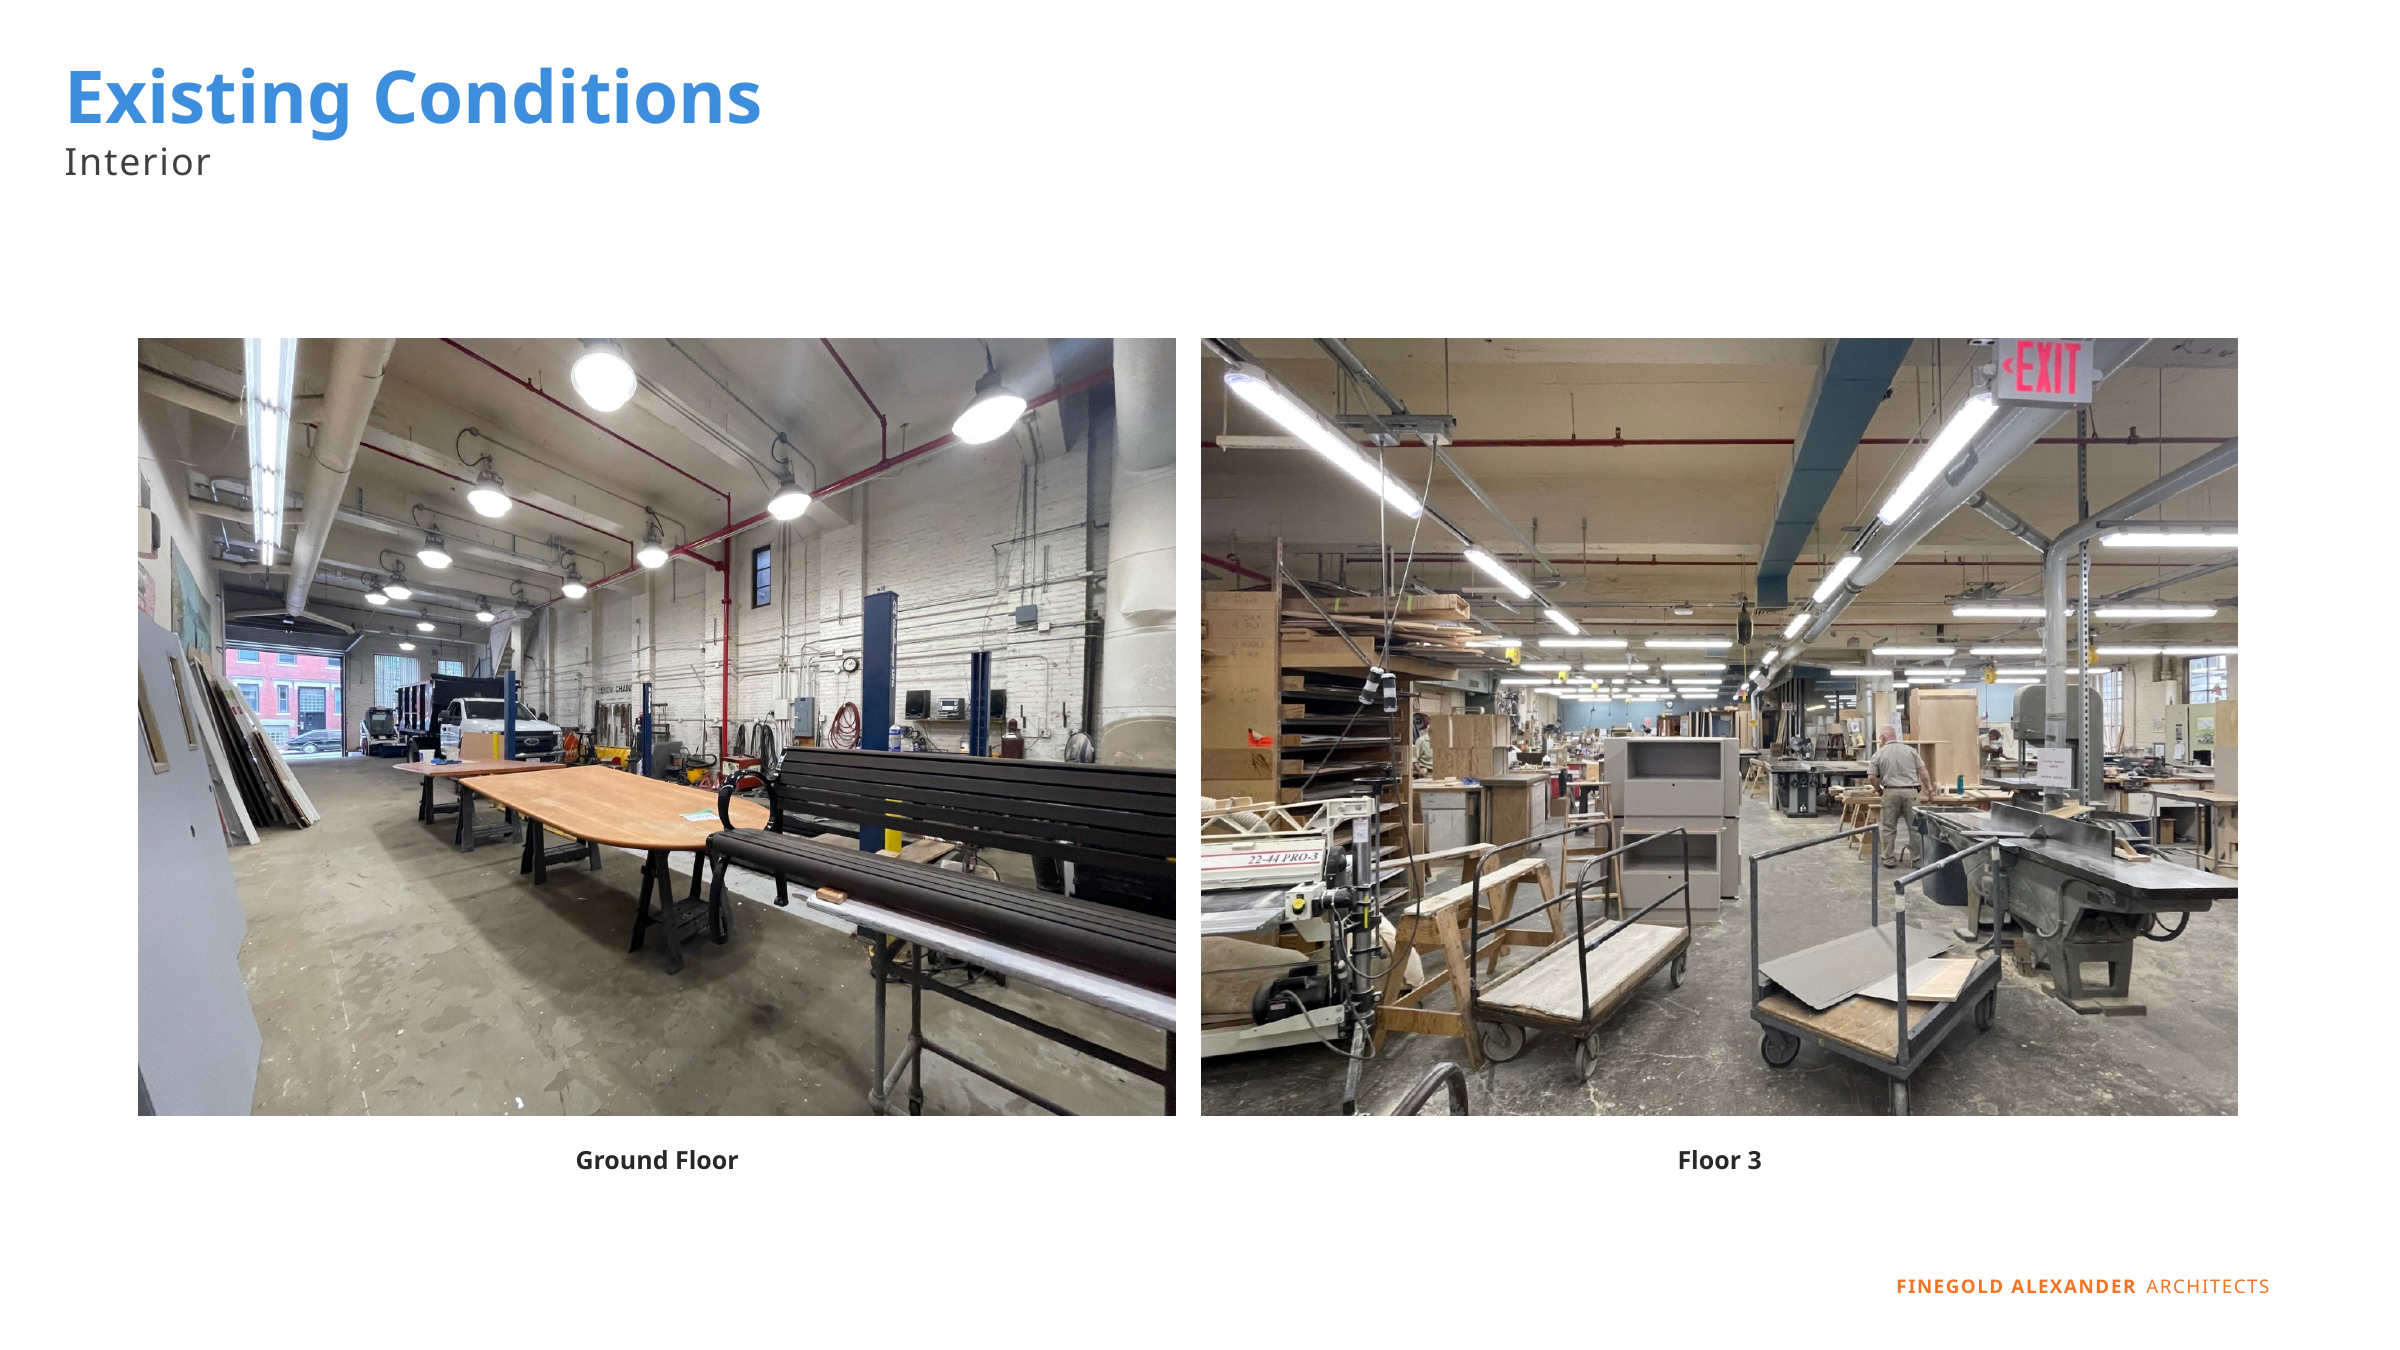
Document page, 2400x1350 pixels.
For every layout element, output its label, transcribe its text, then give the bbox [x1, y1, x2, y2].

text_box Floor 3 [1502, 1144, 1936, 1175]
text_box FINEGOLD ALEXANDER ARCHITECTS [1894, 1275, 2309, 1298]
text_box Existing Conditions Interior [62, 50, 2280, 184]
picture [1199, 337, 2238, 1116]
text_box Ground Floor [439, 1144, 873, 1175]
picture [137, 337, 1175, 1116]
